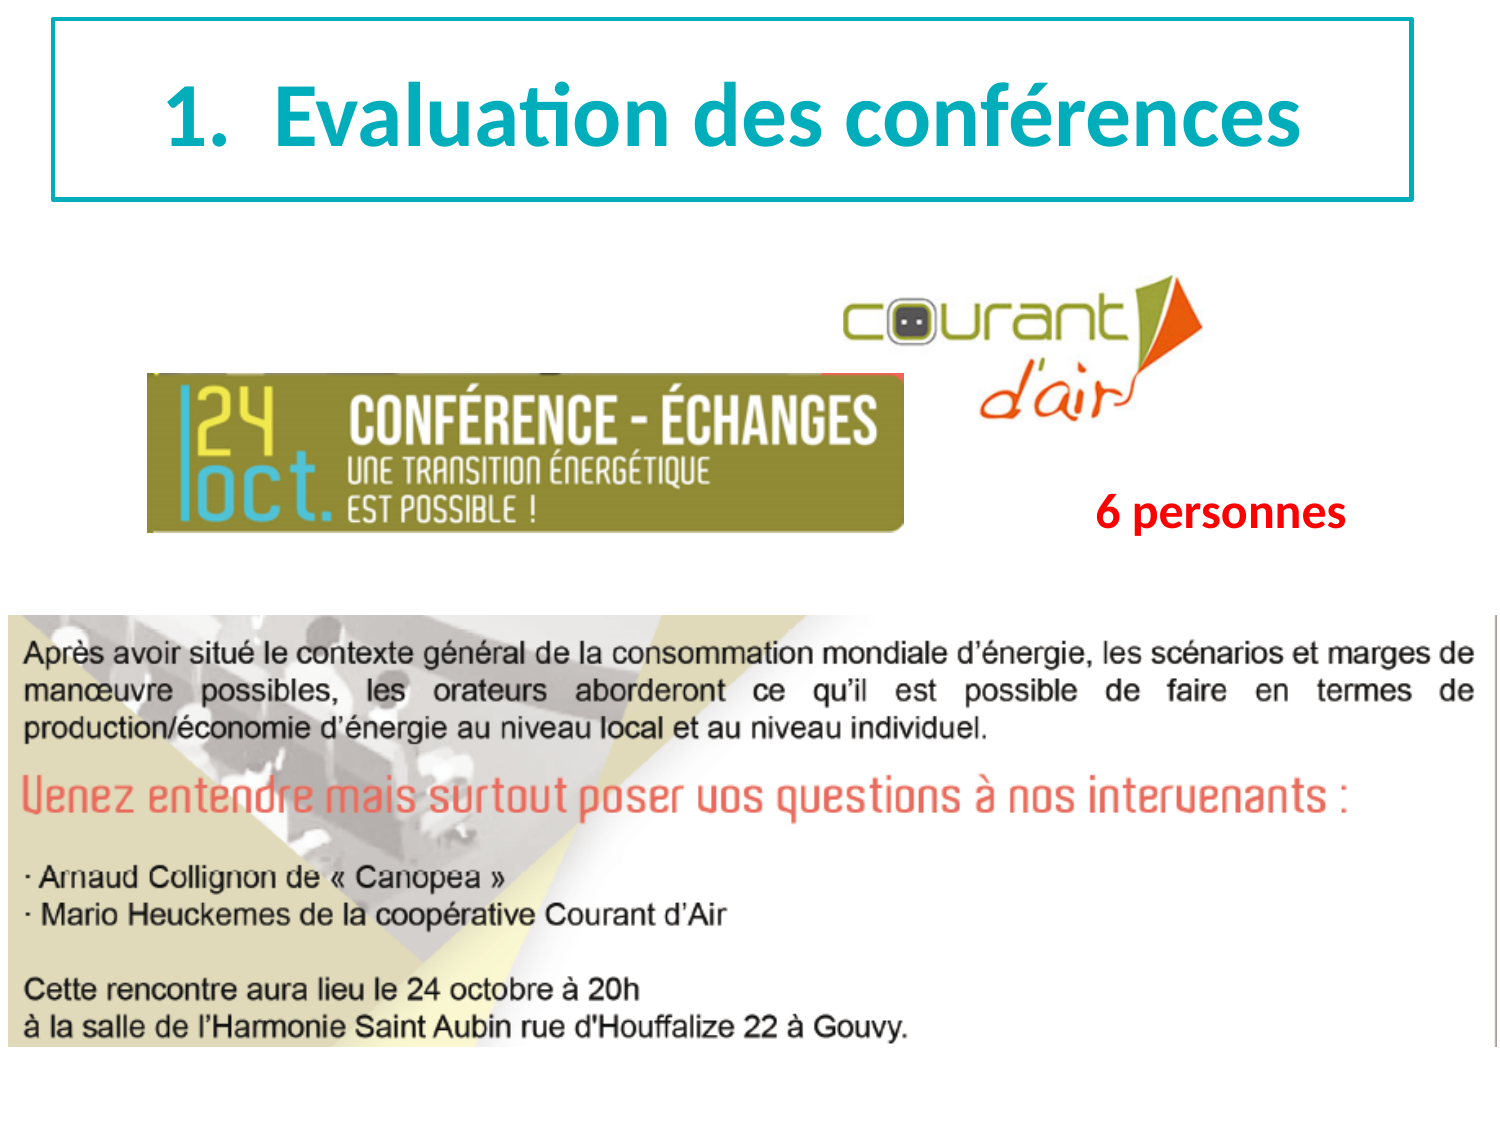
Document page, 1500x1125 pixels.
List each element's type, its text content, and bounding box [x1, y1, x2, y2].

text_box 1. Evaluation des conférences [53, 19, 1412, 200]
text_box 6 personnes [1080, 471, 1500, 546]
picture [147, 255, 1257, 533]
picture [8, 615, 1498, 1047]
